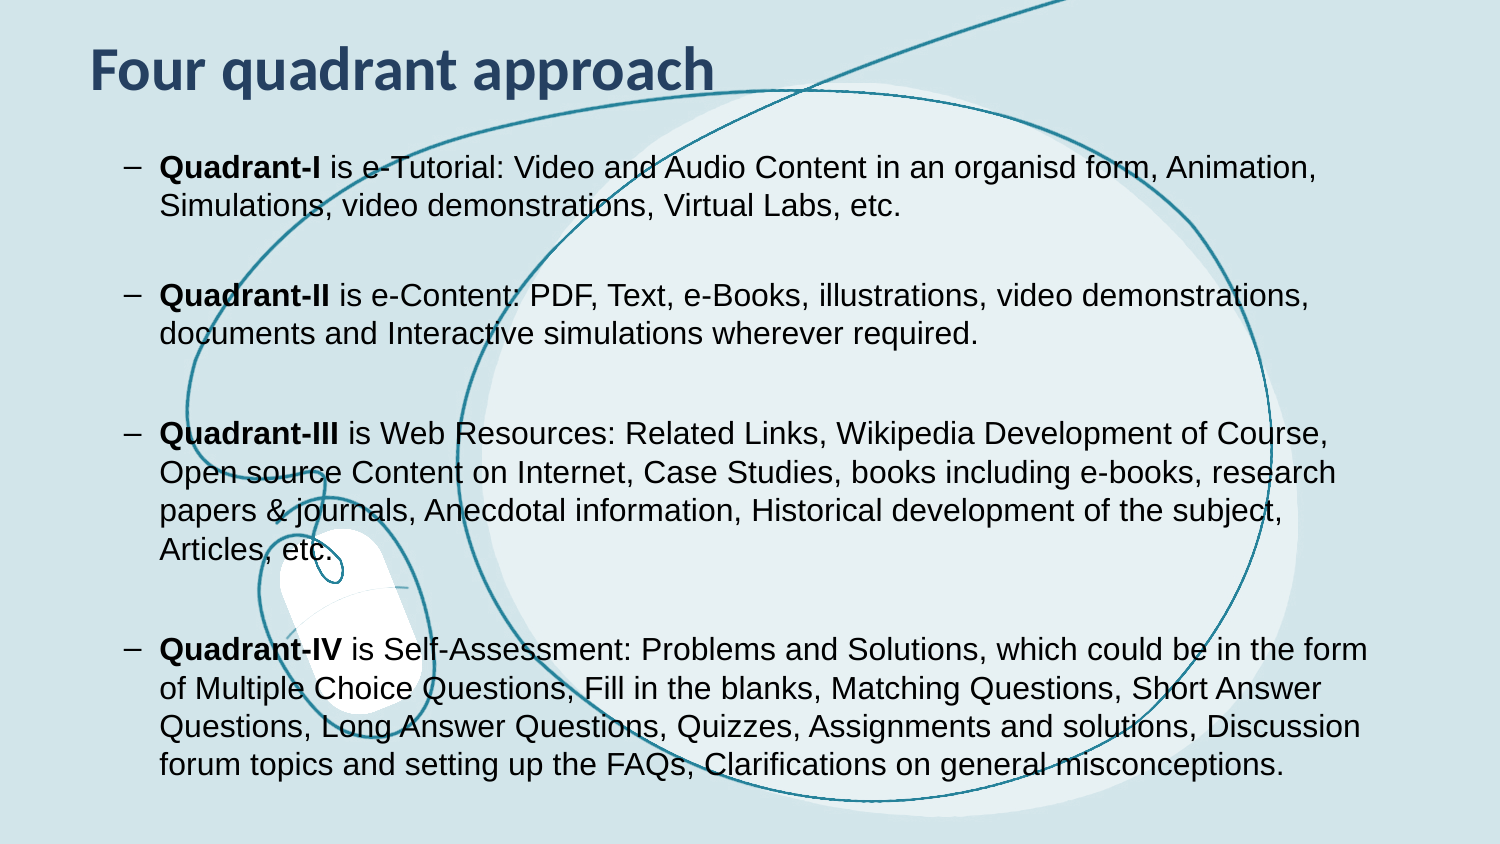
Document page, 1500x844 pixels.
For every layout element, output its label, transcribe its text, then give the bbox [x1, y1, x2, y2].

title Four quadrant approach [75, 0, 1425, 141]
list Quadrant-I is e-Tutorial: Video and Audio Content in an organisd form, Animation, Simulations, video demonstrations, Virtual Labs, etc. Quadrant-II is e-Content: PDF, Text, e-Books, illustrations, video demonstrations, documents and Interactive simulations wherever required. Quadrant-III is Web Resources: Related Links, Wikipedia Development of Course, Open source Content on Internet, Case Studies, books including e-books, research papers & journals, Anecdotal information, Historical development of the subject, Articles, etc. Quadrant-IV is Self-Assessment: Problems and Solutions, which could be in the form of Multiple Choice Questions, Fill in the blanks, Matching Questions, Short Answer Questions, Long Answer Questions, Quizzes, Assignments and solutions, Discussion forum topics and setting up the FAQs, Clarifications on general misconceptions. [64, 138, 1415, 800]
